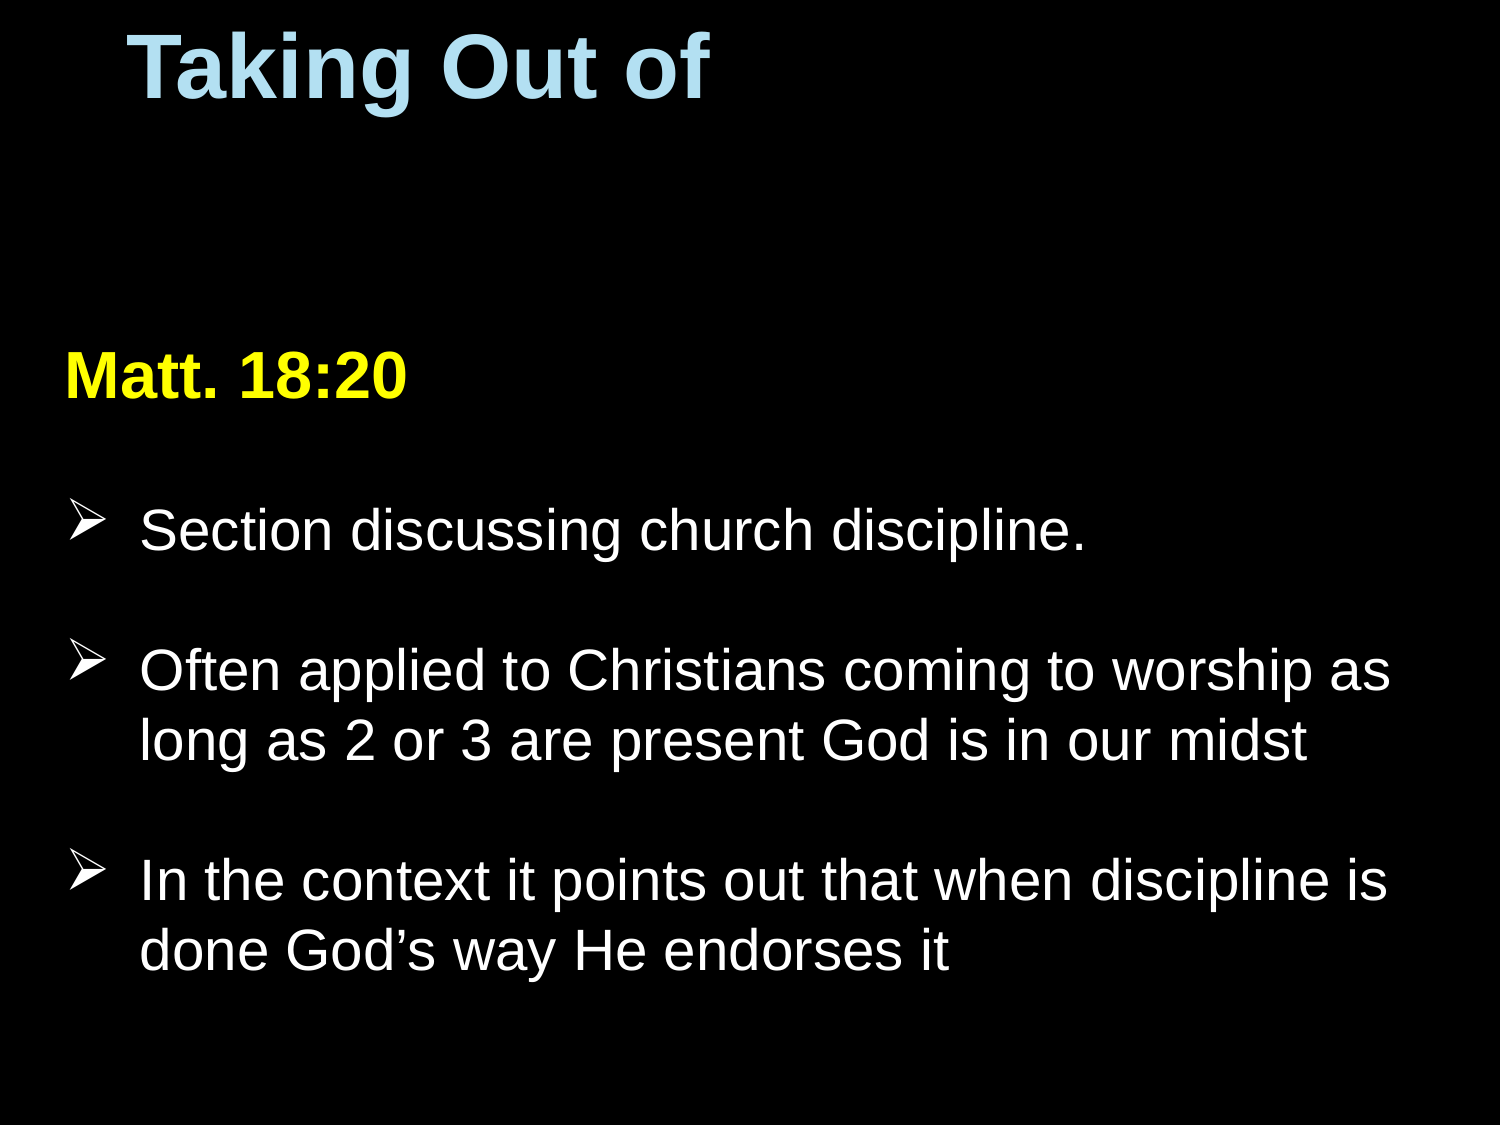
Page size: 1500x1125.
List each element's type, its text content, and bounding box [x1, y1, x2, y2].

text_box Section discussing church discipline. Often applied to Christians coming to worship as long as 2 or 3 are present God is in our midst In the context it points out that when discipline is done God’s way He endorses it [49, 484, 1488, 990]
text_box Taking Out of [111, 0, 726, 125]
text_box Matt. 18:20 [50, 324, 1500, 420]
